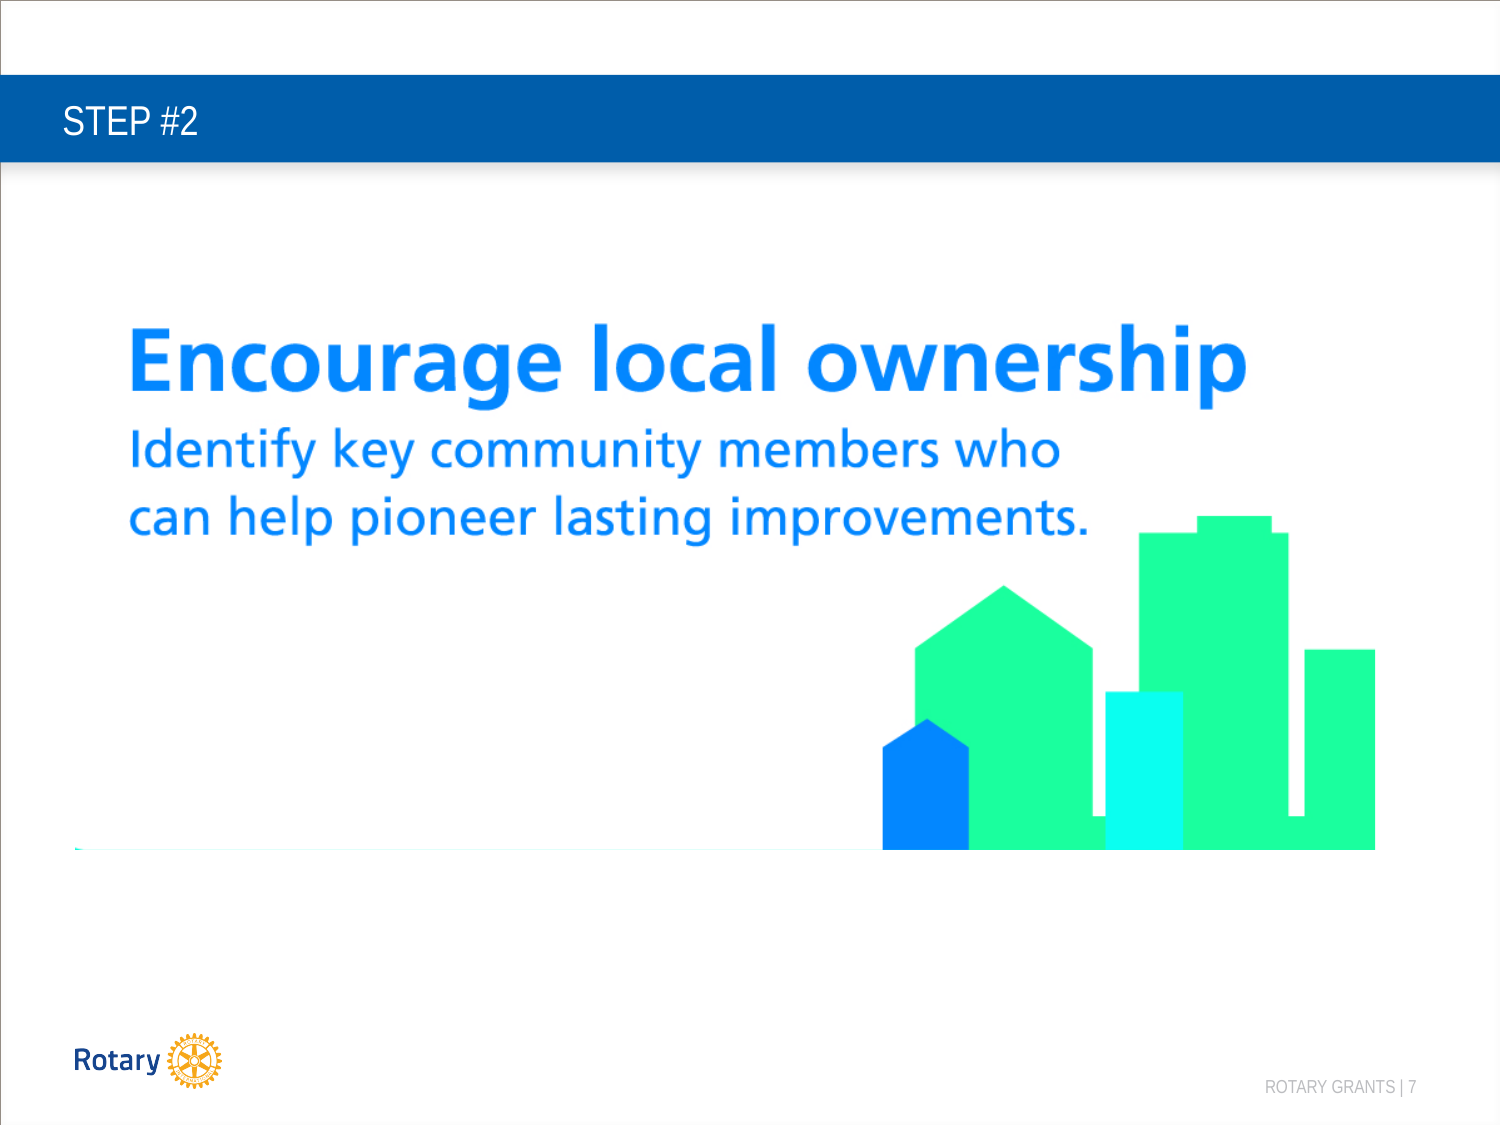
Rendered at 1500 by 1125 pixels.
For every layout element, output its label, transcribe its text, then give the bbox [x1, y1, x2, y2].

picture [74, 287, 1376, 851]
title STEP #2 [62, 75, 1500, 163]
picture [75, 1033, 222, 1089]
